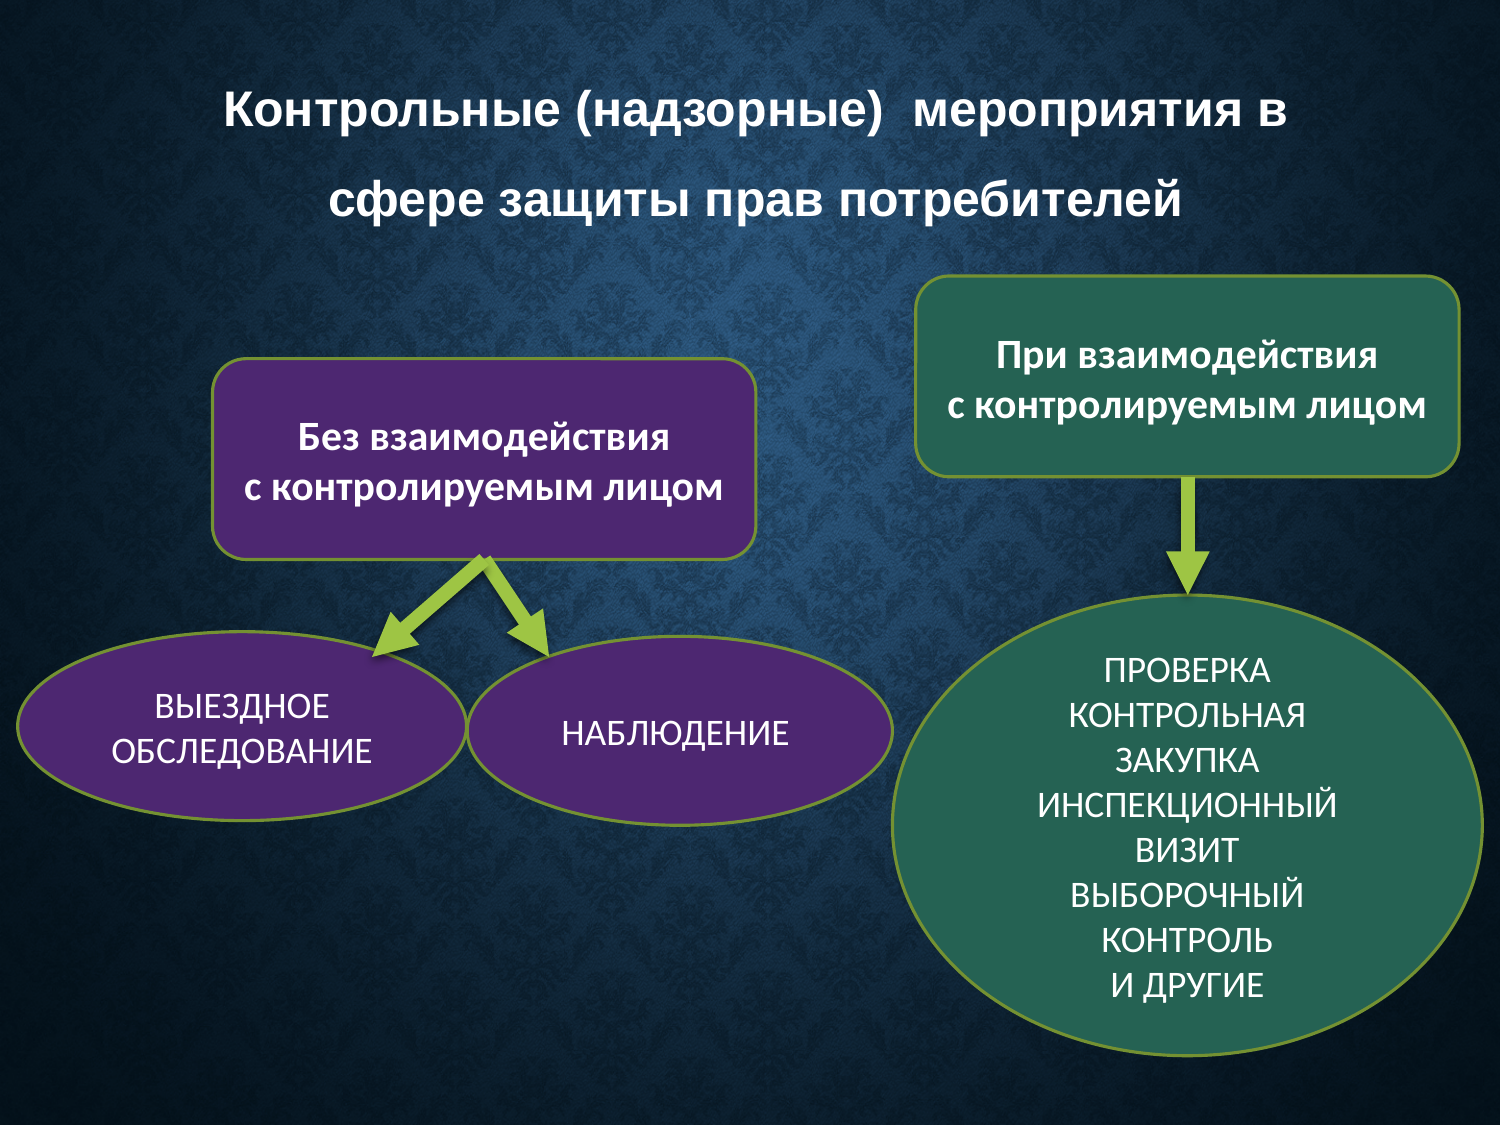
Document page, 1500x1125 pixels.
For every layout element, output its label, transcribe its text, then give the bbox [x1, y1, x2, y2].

text_box ПРОВЕРКА КОНТРОЛЬНАЯ ЗАКУПКА ИНСПЕКЦИОННЫЙ ВИЗИТ ВЫБОРОЧНЫЙ КОНТРОЛЬ И ДРУГИЕ [890, 593, 1484, 1058]
text_box Без взаимодействия с контролируемым лицом [210, 357, 758, 562]
text_box НАБЛЮДЕНИЕ [465, 634, 895, 827]
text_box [485, 559, 550, 658]
text_box ВЫЕЗДНОЕ ОБСЛЕДОВАНИЕ [16, 630, 467, 823]
text_box Контрольные (надзорные) мероприятия в сфере защиты прав потребителей [135, 38, 1376, 234]
text_box При взаимодействия с контролируемым лицом [914, 274, 1461, 479]
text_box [371, 559, 485, 658]
